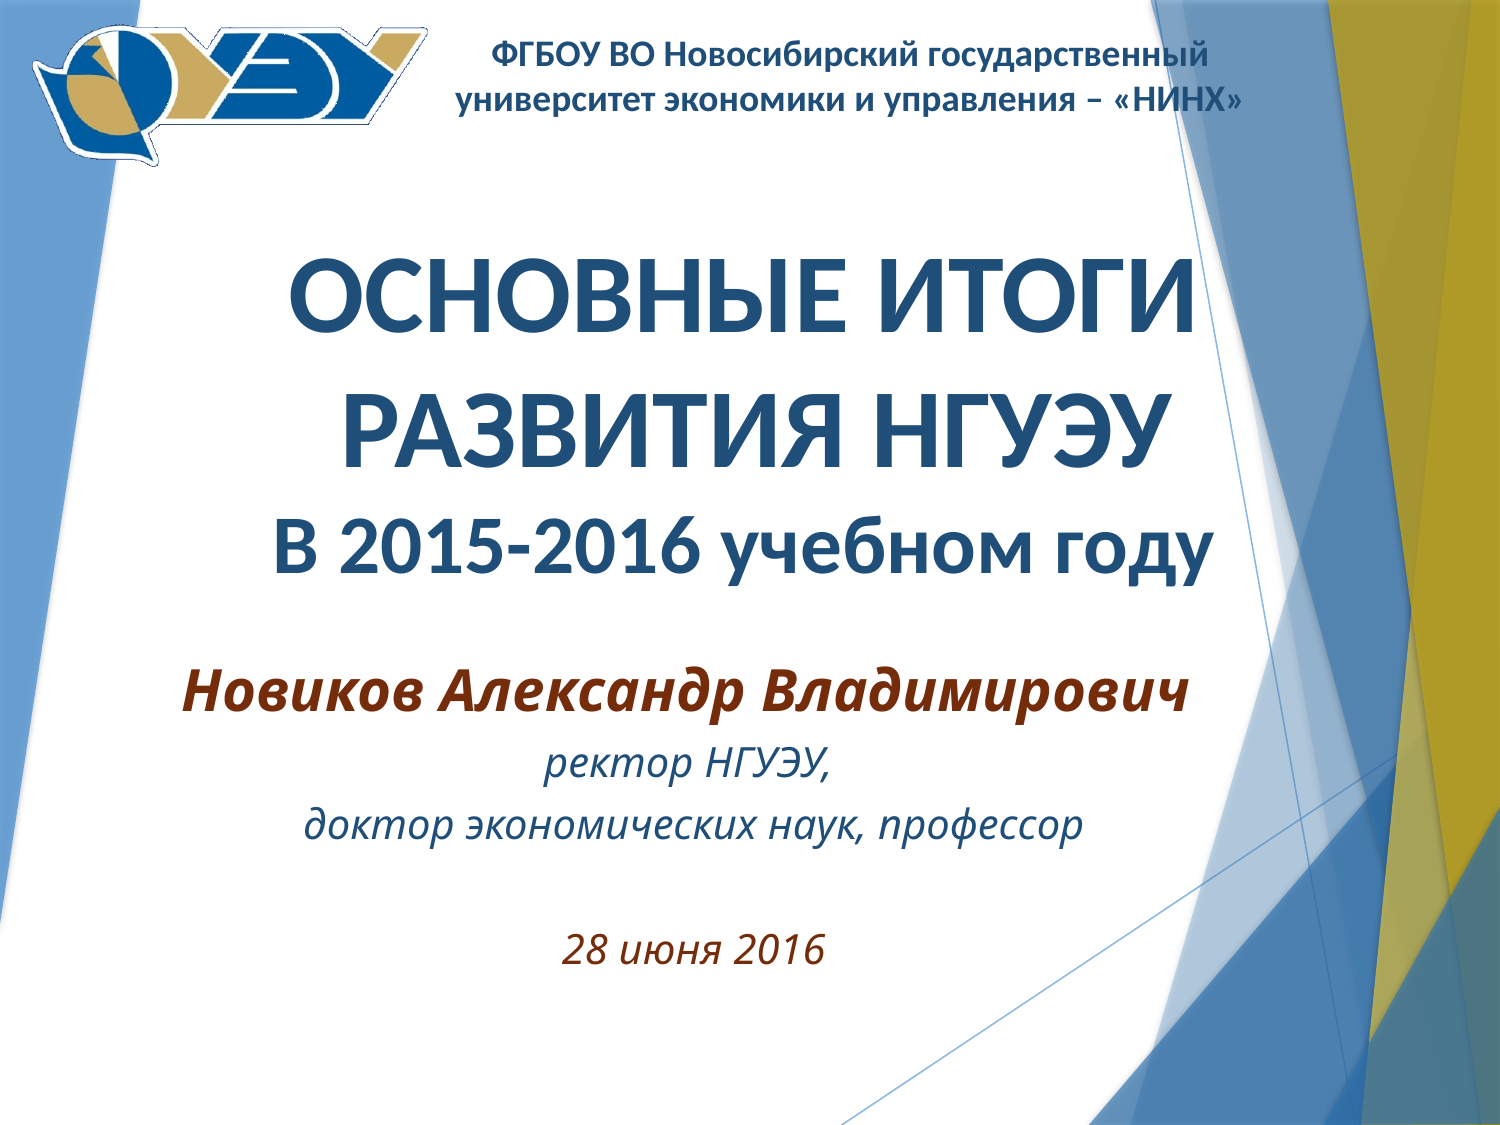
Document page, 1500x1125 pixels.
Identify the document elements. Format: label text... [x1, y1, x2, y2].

text_box ФГБОУ ВО Новосибирский государственный университет экономики и управления – «НИНХ» [435, 26, 1276, 127]
title ОСНОВНЫЕ ИТОГИ РАЗВИТИЯ НГУЭУ В 2015-2016 учебном году [53, 267, 1436, 598]
picture [28, 23, 432, 168]
subtitle Новиков Александр Владимирович ректор НГУЭУ, доктор экономических наук, профессор 28 июня 2016 [0, 645, 1406, 991]
